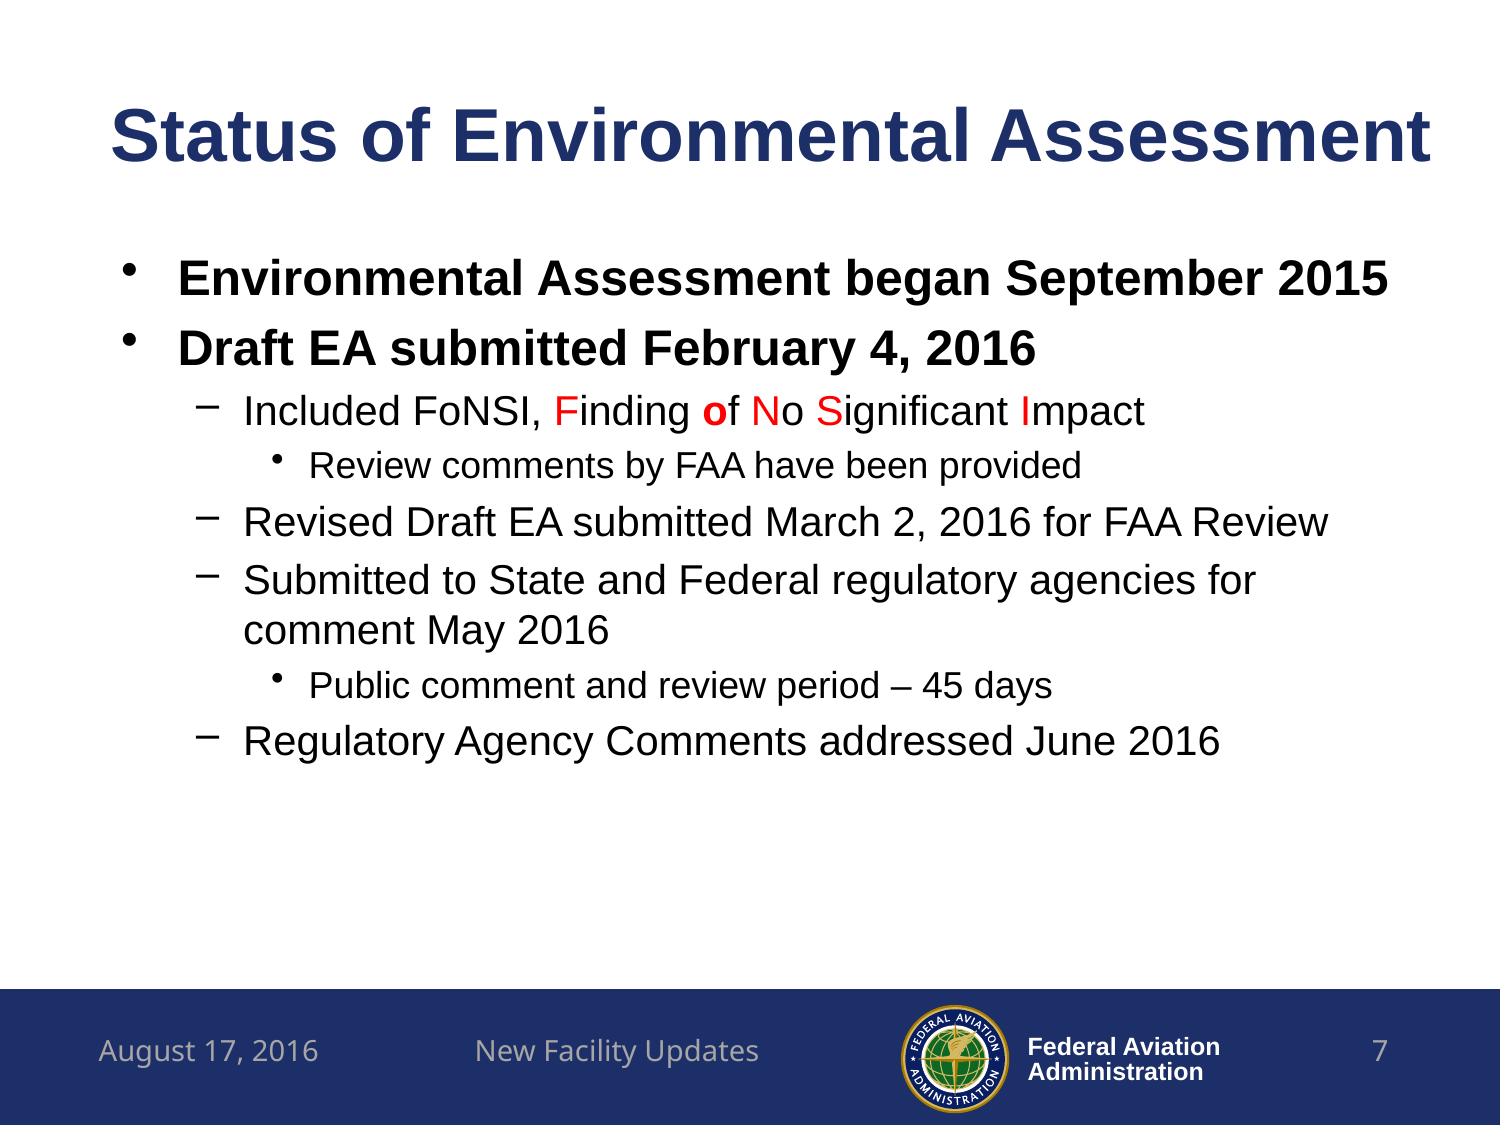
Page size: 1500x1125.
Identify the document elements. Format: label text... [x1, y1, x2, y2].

footer New Facility Updates [379, 1025, 855, 1100]
text_box Status of Environmental Assessment [95, 81, 1486, 182]
text_box Environmental Assessment began September 2015 Draft EA submitted February 4, 2016 Included FoNSI, Finding of No Significant Impact Review comments by FAA have been provided Revised Draft EA submitted March 2, 2016 for FAA Review Submitted to State and Federal regulatory agencies for comment May 2016 Public comment and review period – 45 days Regulatory Agency Comments addressed June 2016 [106, 237, 1427, 959]
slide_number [83, 1025, 369, 1100]
slide_number 7 [1226, 1025, 1404, 1100]
